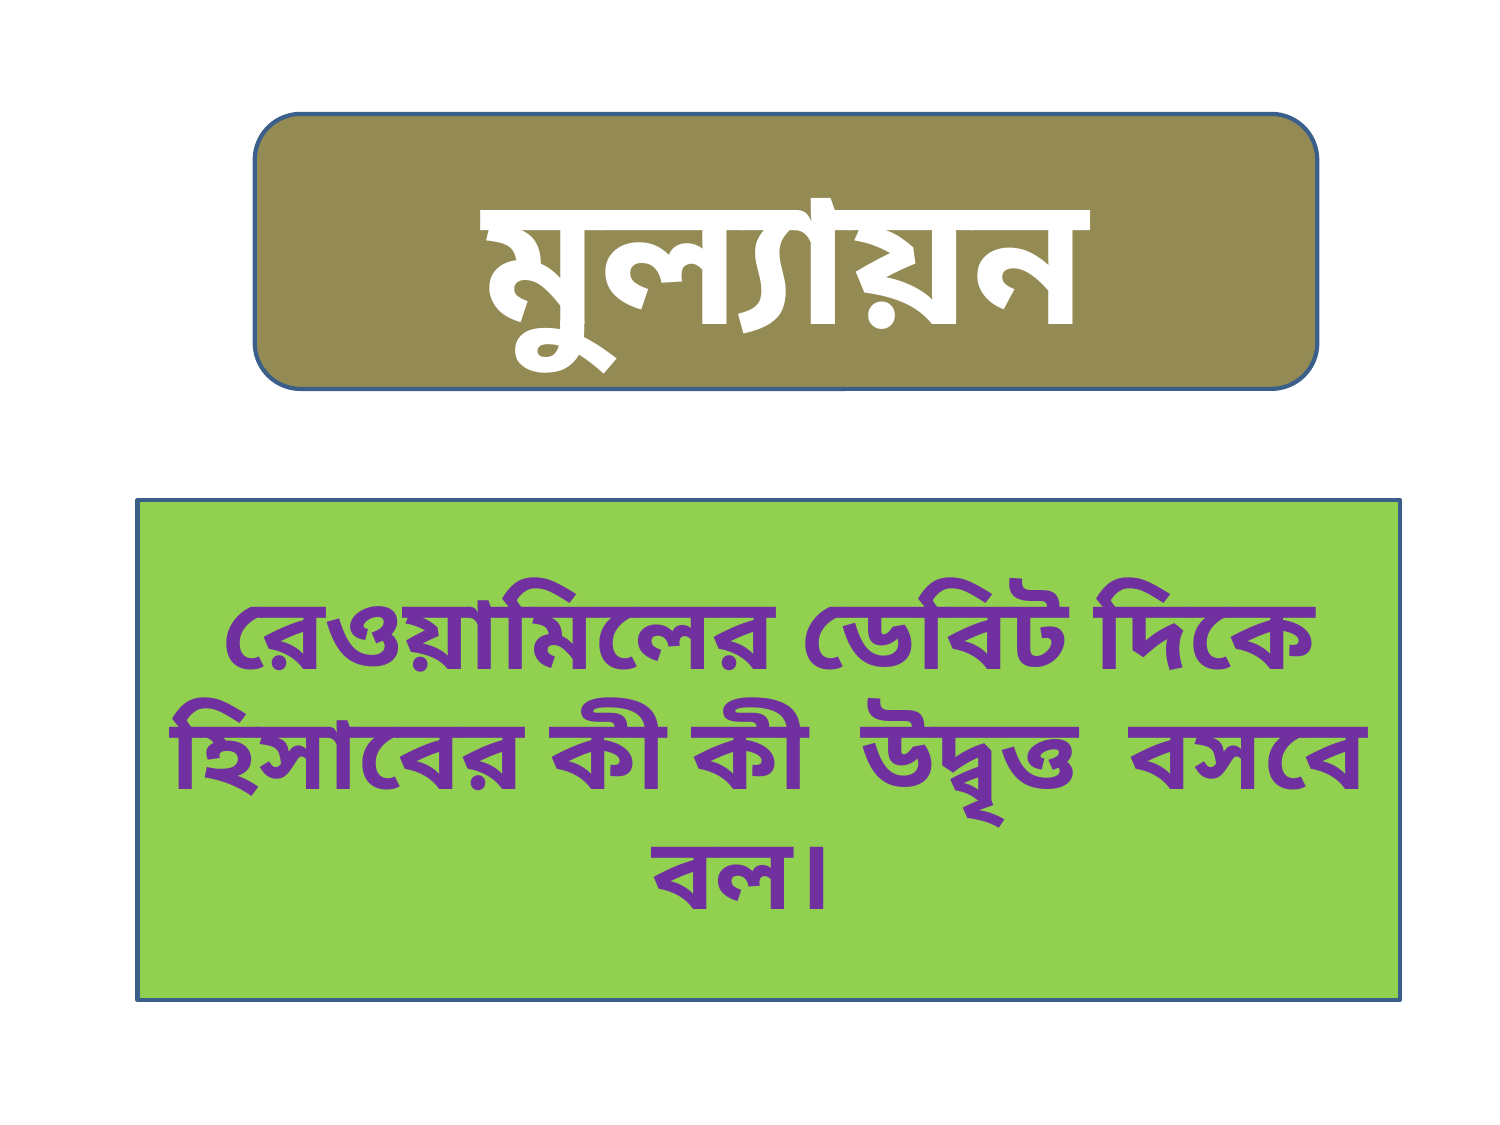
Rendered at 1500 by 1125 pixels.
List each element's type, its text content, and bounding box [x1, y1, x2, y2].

text_box মুল্যায়ন [252, 111, 1320, 392]
text_box রেওয়ামিলের ডেবিট দিকে হিসাবের কী কী উদ্বৃত্ত বসবে বল। [135, 498, 1402, 1002]
